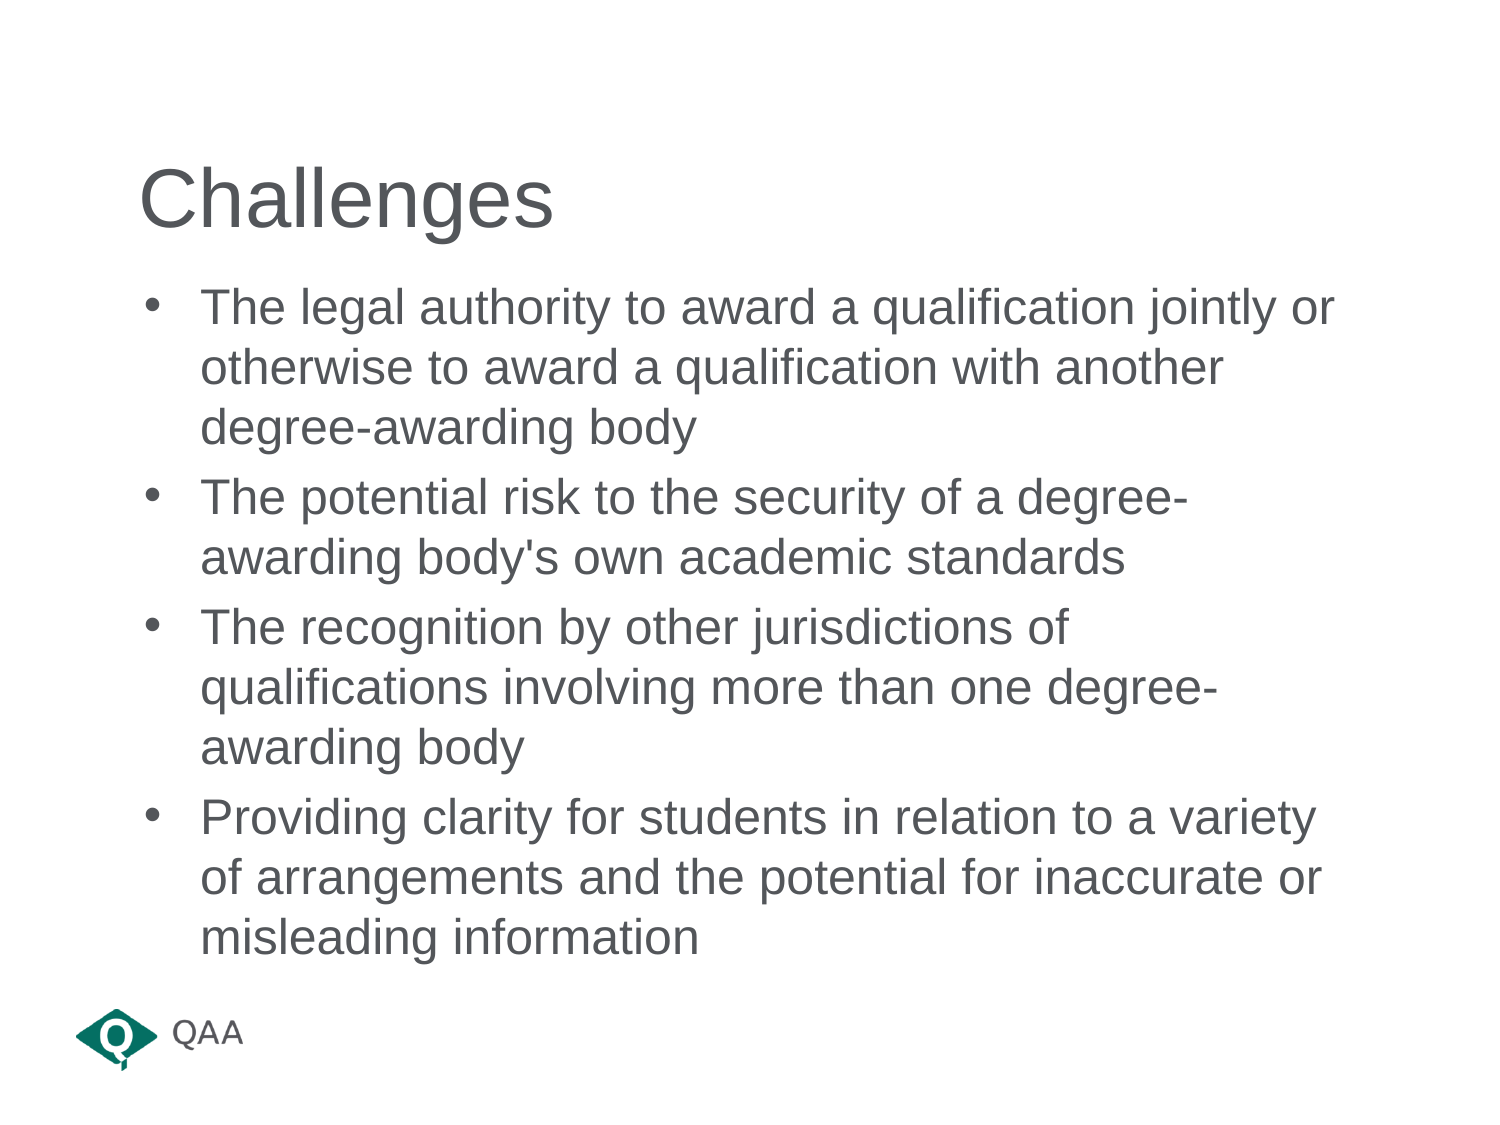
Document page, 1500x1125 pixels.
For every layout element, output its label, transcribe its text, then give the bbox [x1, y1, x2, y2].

list Challenges [123, 137, 1365, 244]
list The legal authority to award a qualification jointly or otherwise to award a qualification with another degree-awarding body The potential risk to the security of a degree-awarding body's own academic standards The recognition by other jurisdictions of qualifications involving more than one degree-awarding body Providing clarity for students in relation to a variety of arrangements and the potential for inaccurate or misleading information [129, 267, 1370, 858]
picture [76, 1009, 243, 1071]
